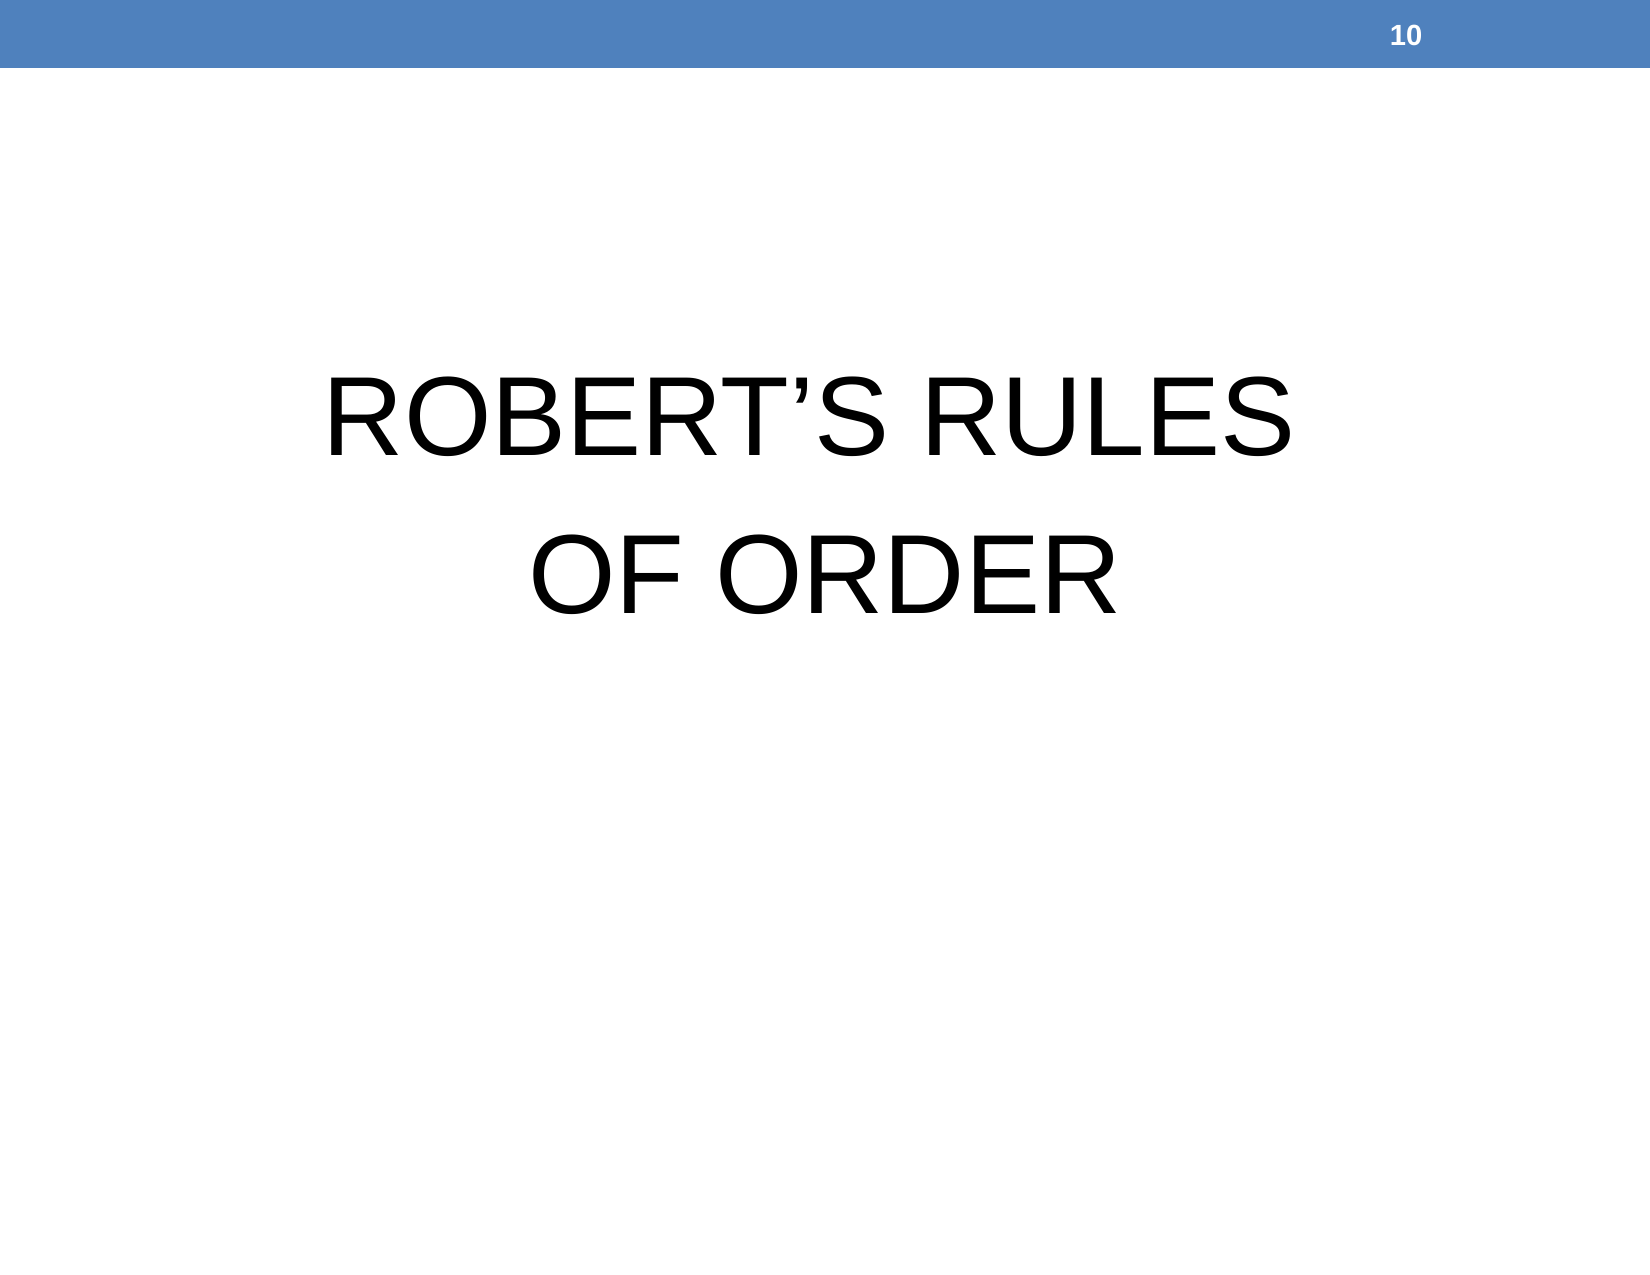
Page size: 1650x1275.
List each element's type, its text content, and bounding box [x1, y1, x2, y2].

slide_number 10 [1374, 3, 1568, 65]
list ROBERT’S RULES OF ORDER [268, 113, 1382, 1205]
